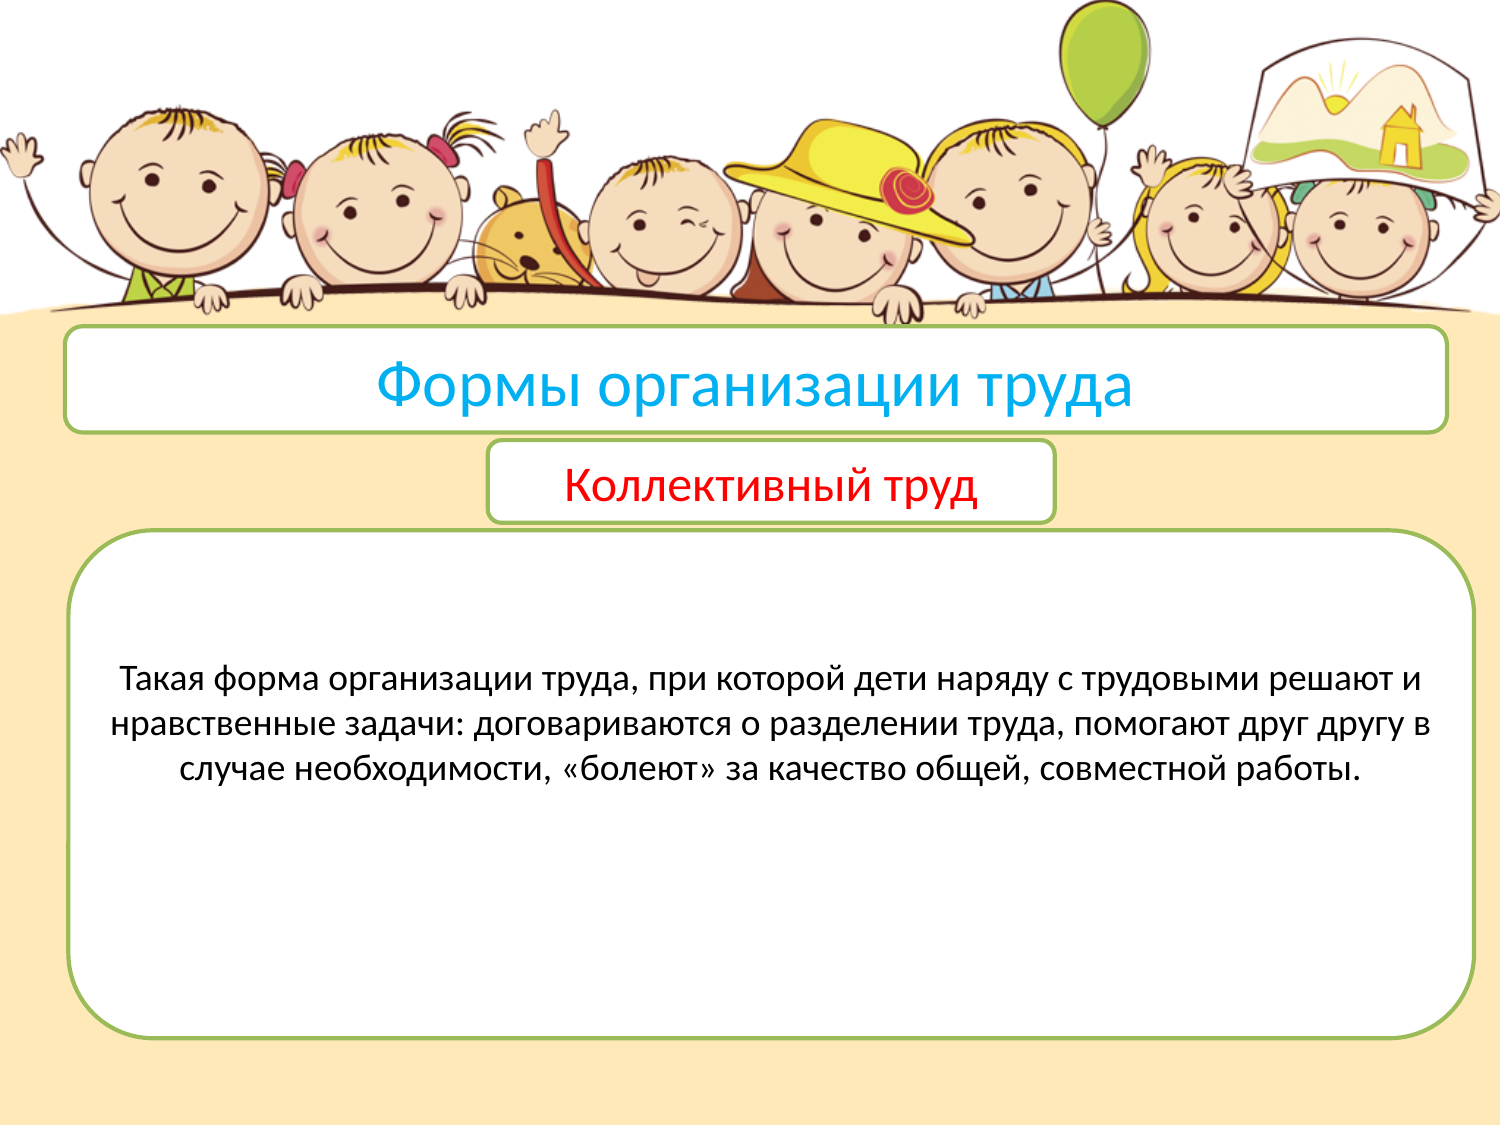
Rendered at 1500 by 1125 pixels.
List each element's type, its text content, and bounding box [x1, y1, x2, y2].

text_box Формы организации труда [62, 324, 1450, 435]
text_box Такая форма организации труда, при которой дети наряду с трудовыми решают и нравственные задачи: договариваются о разделении труда, помогают друг другу в случае необходимости, «болеют» за качество общей, совместной работы. [66, 528, 1477, 1041]
text_box Коллективный труд [485, 438, 1057, 525]
picture [0, 0, 1500, 1125]
